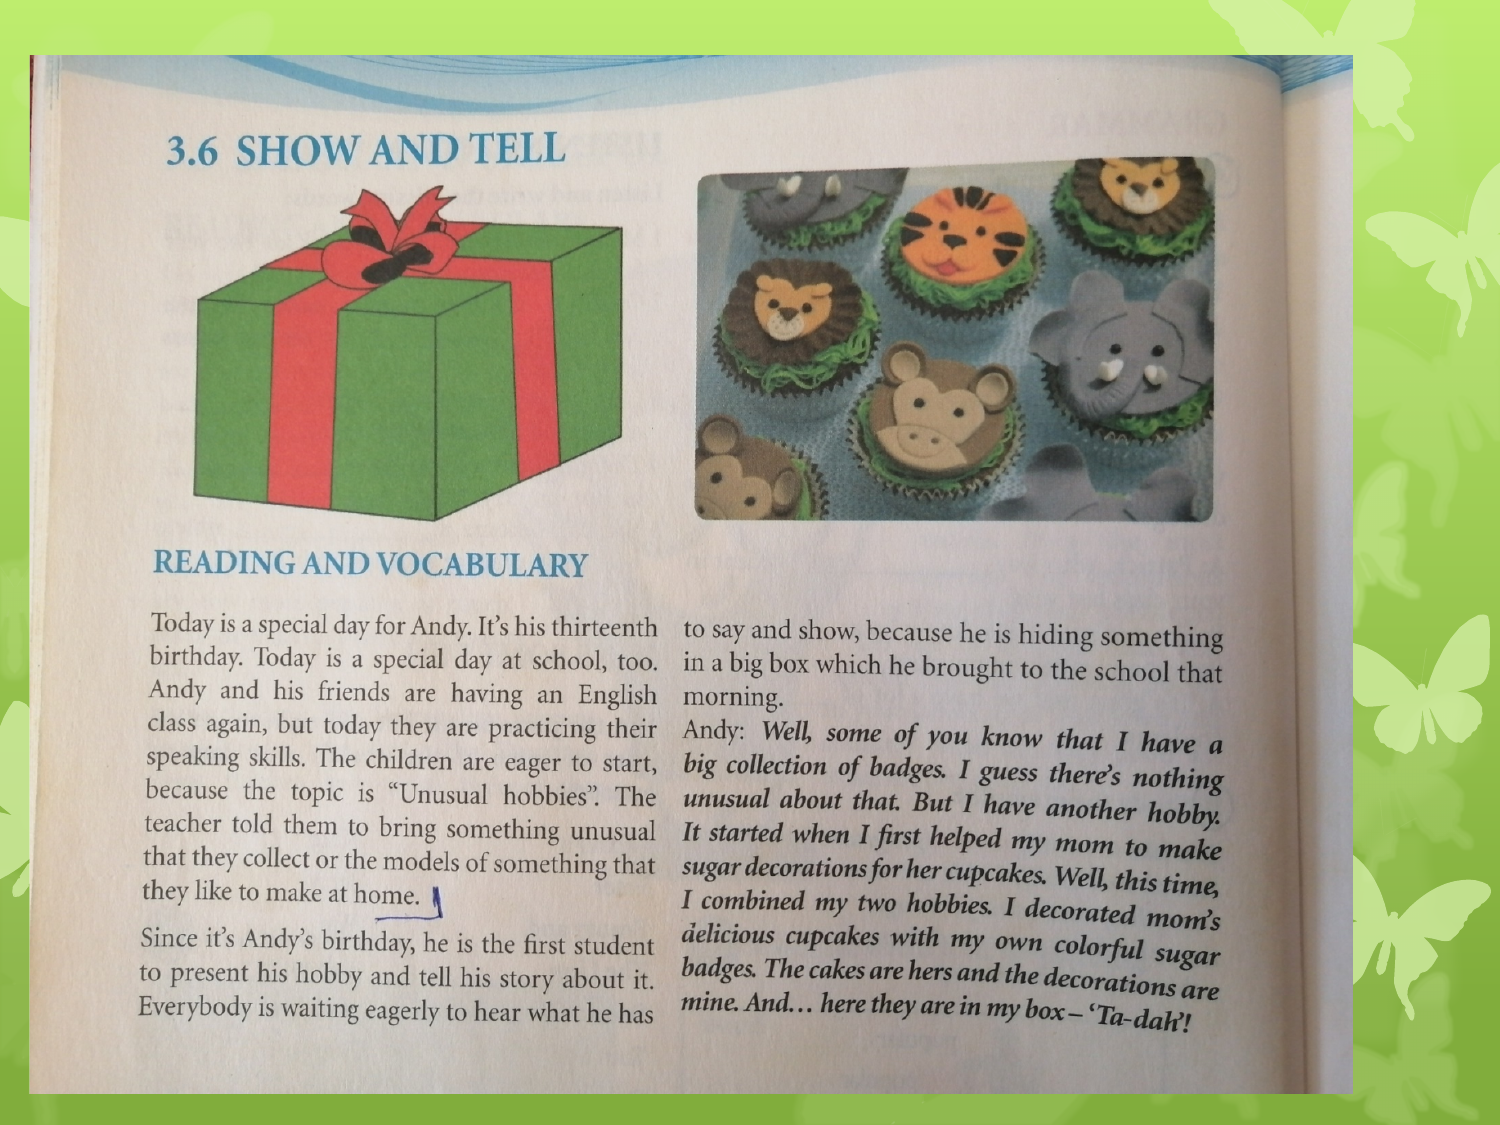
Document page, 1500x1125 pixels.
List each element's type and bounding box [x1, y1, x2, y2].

picture [31, 0, 1353, 1125]
